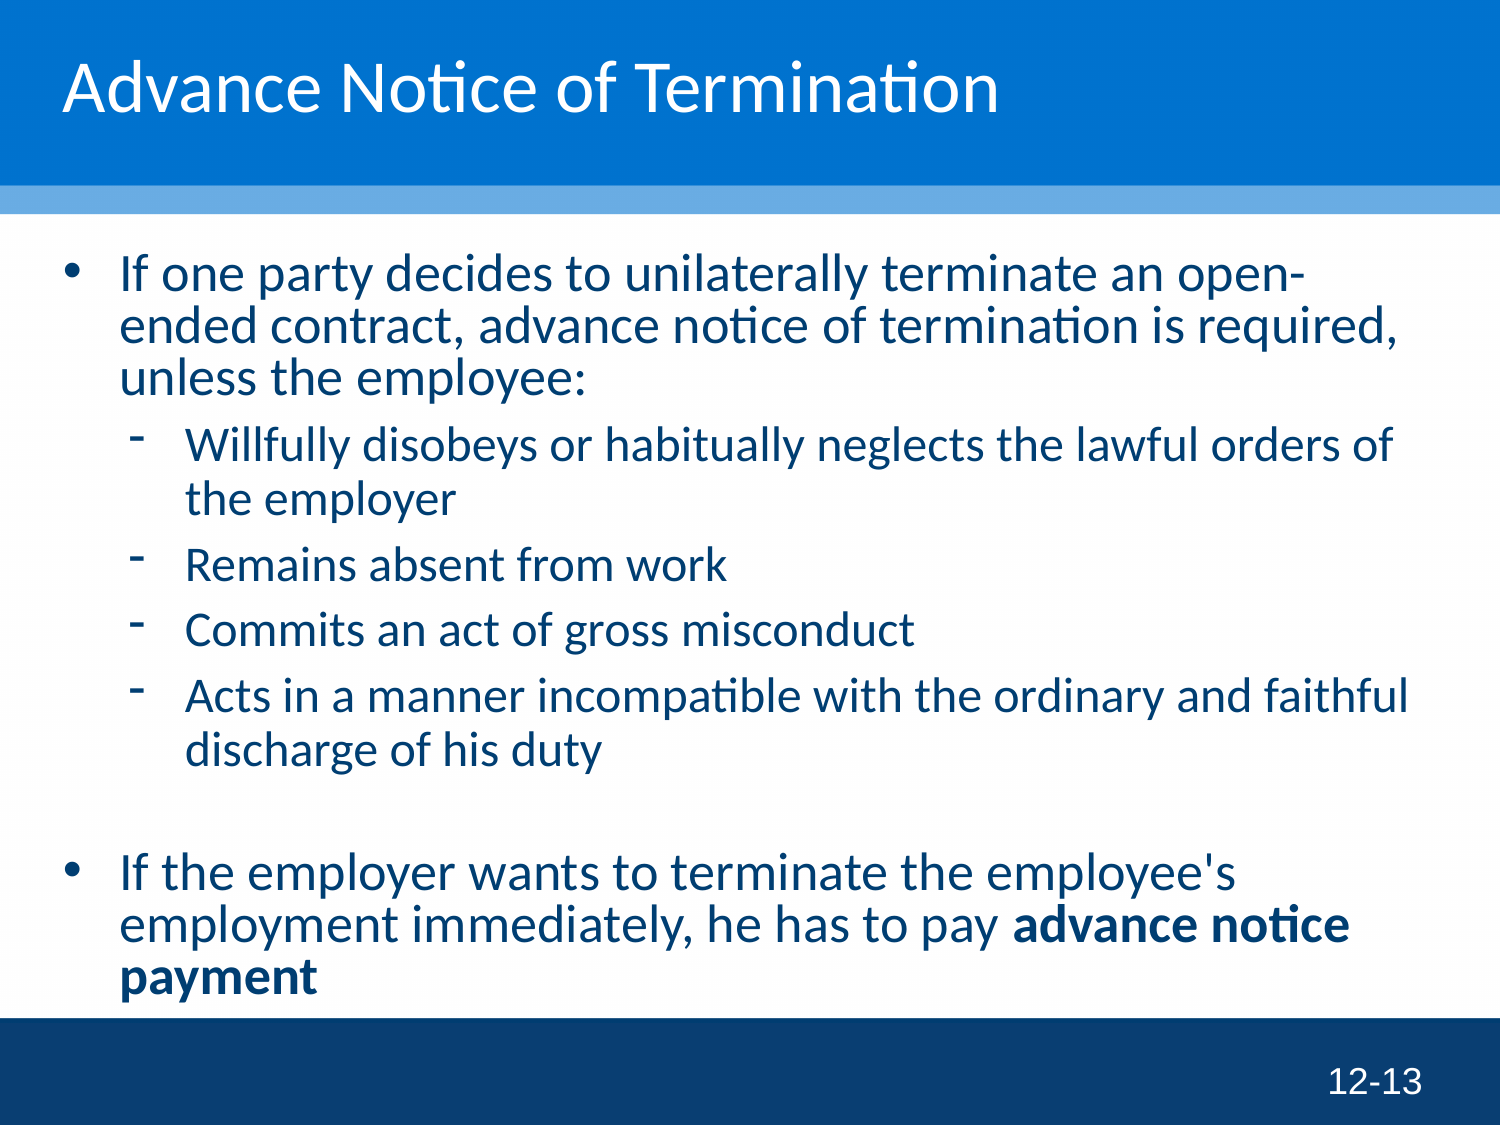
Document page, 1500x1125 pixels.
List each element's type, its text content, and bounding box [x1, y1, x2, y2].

text_box 12-13 [1312, 1049, 1500, 1125]
list If one party decides to unilaterally terminate an open-ended contract, advance notice of termination is required, unless the employee: Willfully disobeys or habitually neglects the lawful orders of the employer Remains absent from work Commits an act of gross misconduct Acts in a manner incompatible with the ordinary and faithful discharge of his duty If the employer wants to terminate the employee's employment immediately, he has to pay advance notice payment [63, 249, 1437, 918]
picture [0, 0, 1500, 1125]
title Advance Notice of Termination [63, 37, 1437, 107]
